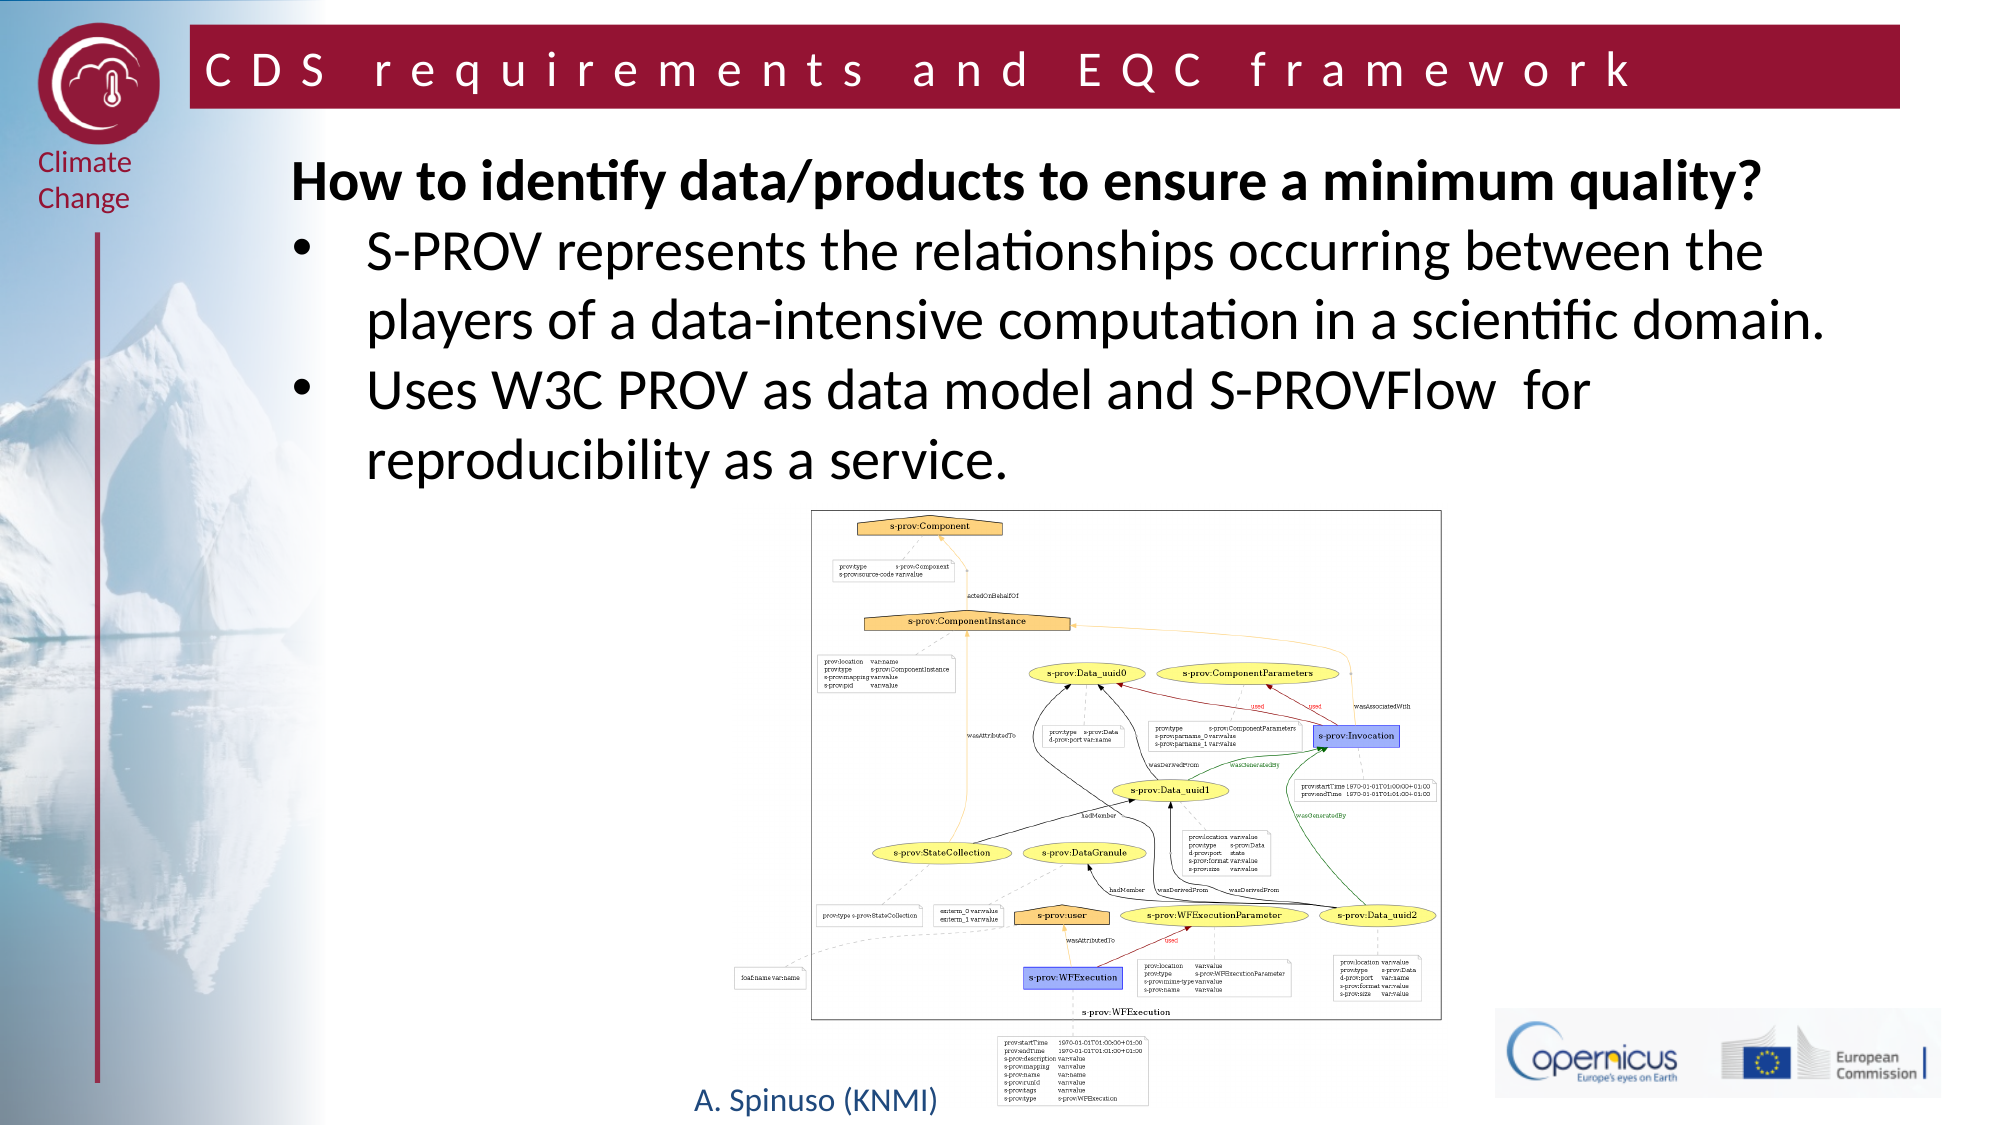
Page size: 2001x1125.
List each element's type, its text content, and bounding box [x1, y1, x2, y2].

picture [732, 503, 1448, 1108]
picture [1495, 1008, 1942, 1098]
text_box A. Spinuso (KNMI) [680, 1069, 1171, 1125]
picture [25, 4, 171, 155]
list How to identify data/products to ensure a minimum quality? S-PROV represents the relationships occurring between the players of a data-intensive computation in a scientific domain. Uses W3C PROV as data model and S-PROVFlow for reproducibility as a service. [276, 134, 1874, 1061]
title CDS requirements and EQC framework [189, 24, 1900, 109]
